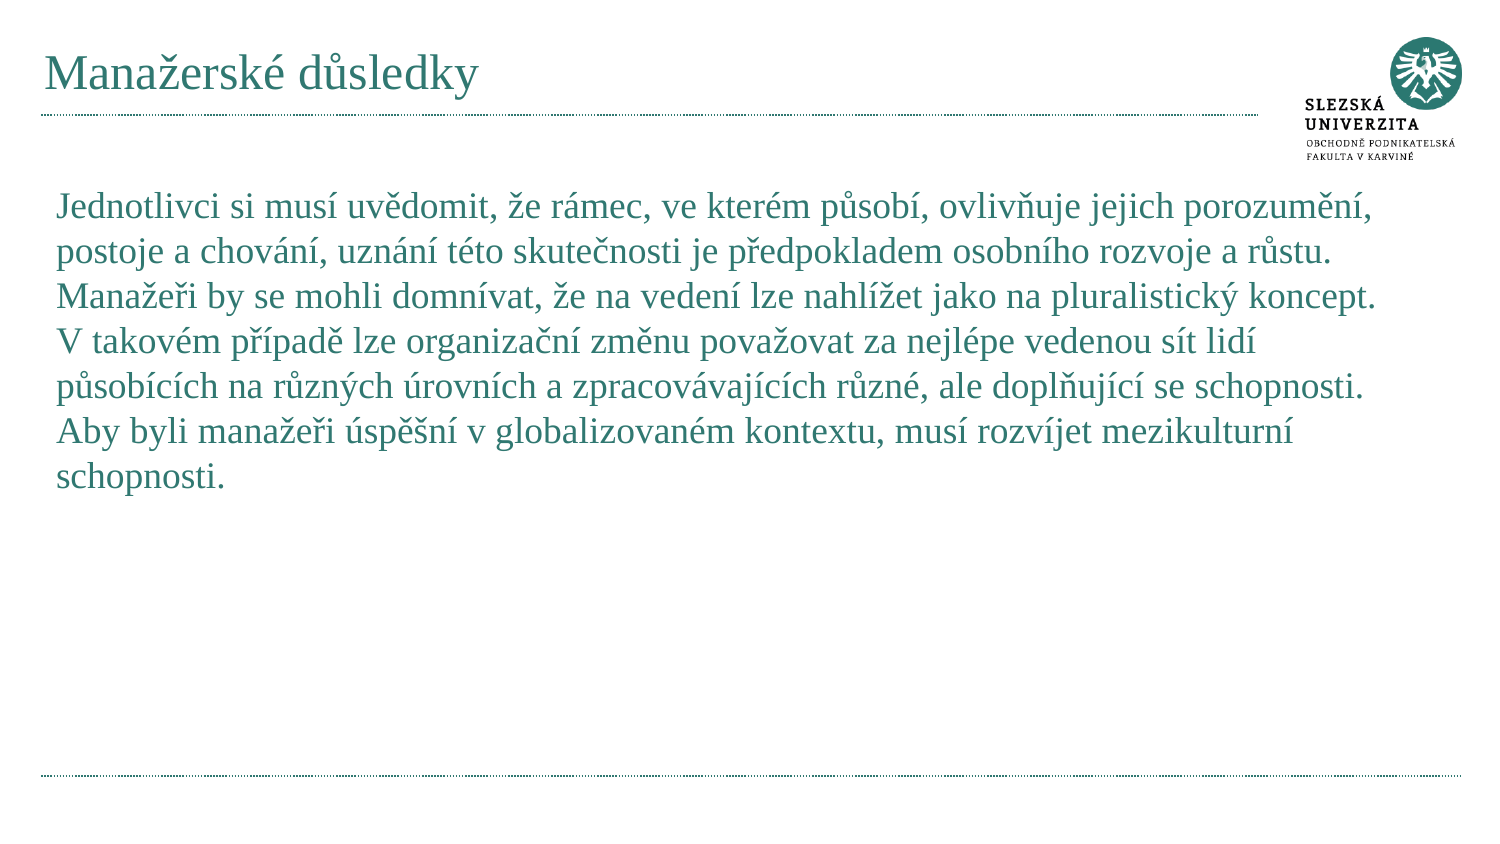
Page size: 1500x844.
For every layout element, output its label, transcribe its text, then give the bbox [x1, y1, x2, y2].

picture [1305, 37, 1462, 160]
title Manažerské důsledky [29, 32, 975, 116]
list Jednotlivci si musí uvědomit, že rámec, ve kterém působí, ovlivňuje jejich porozumění, postoje a chování, uznání této skutečnosti je předpokladem osobního rozvoje a růstu. Manažeři by se mohli domnívat, že na vedení lze nahlížet jako na pluralistický koncept. V takovém případě lze organizační změnu považovat za nejlépe vedenou sít lidí působících na různých úrovních a zpracovávajících různé, ale doplňující se schopnosti. Aby byli manažeři úspěšní v globalizovaném kontextu, musí rozvíjet mezikulturní schopnosti. [41, 173, 1400, 729]
text_box [64, 114, 1010, 351]
